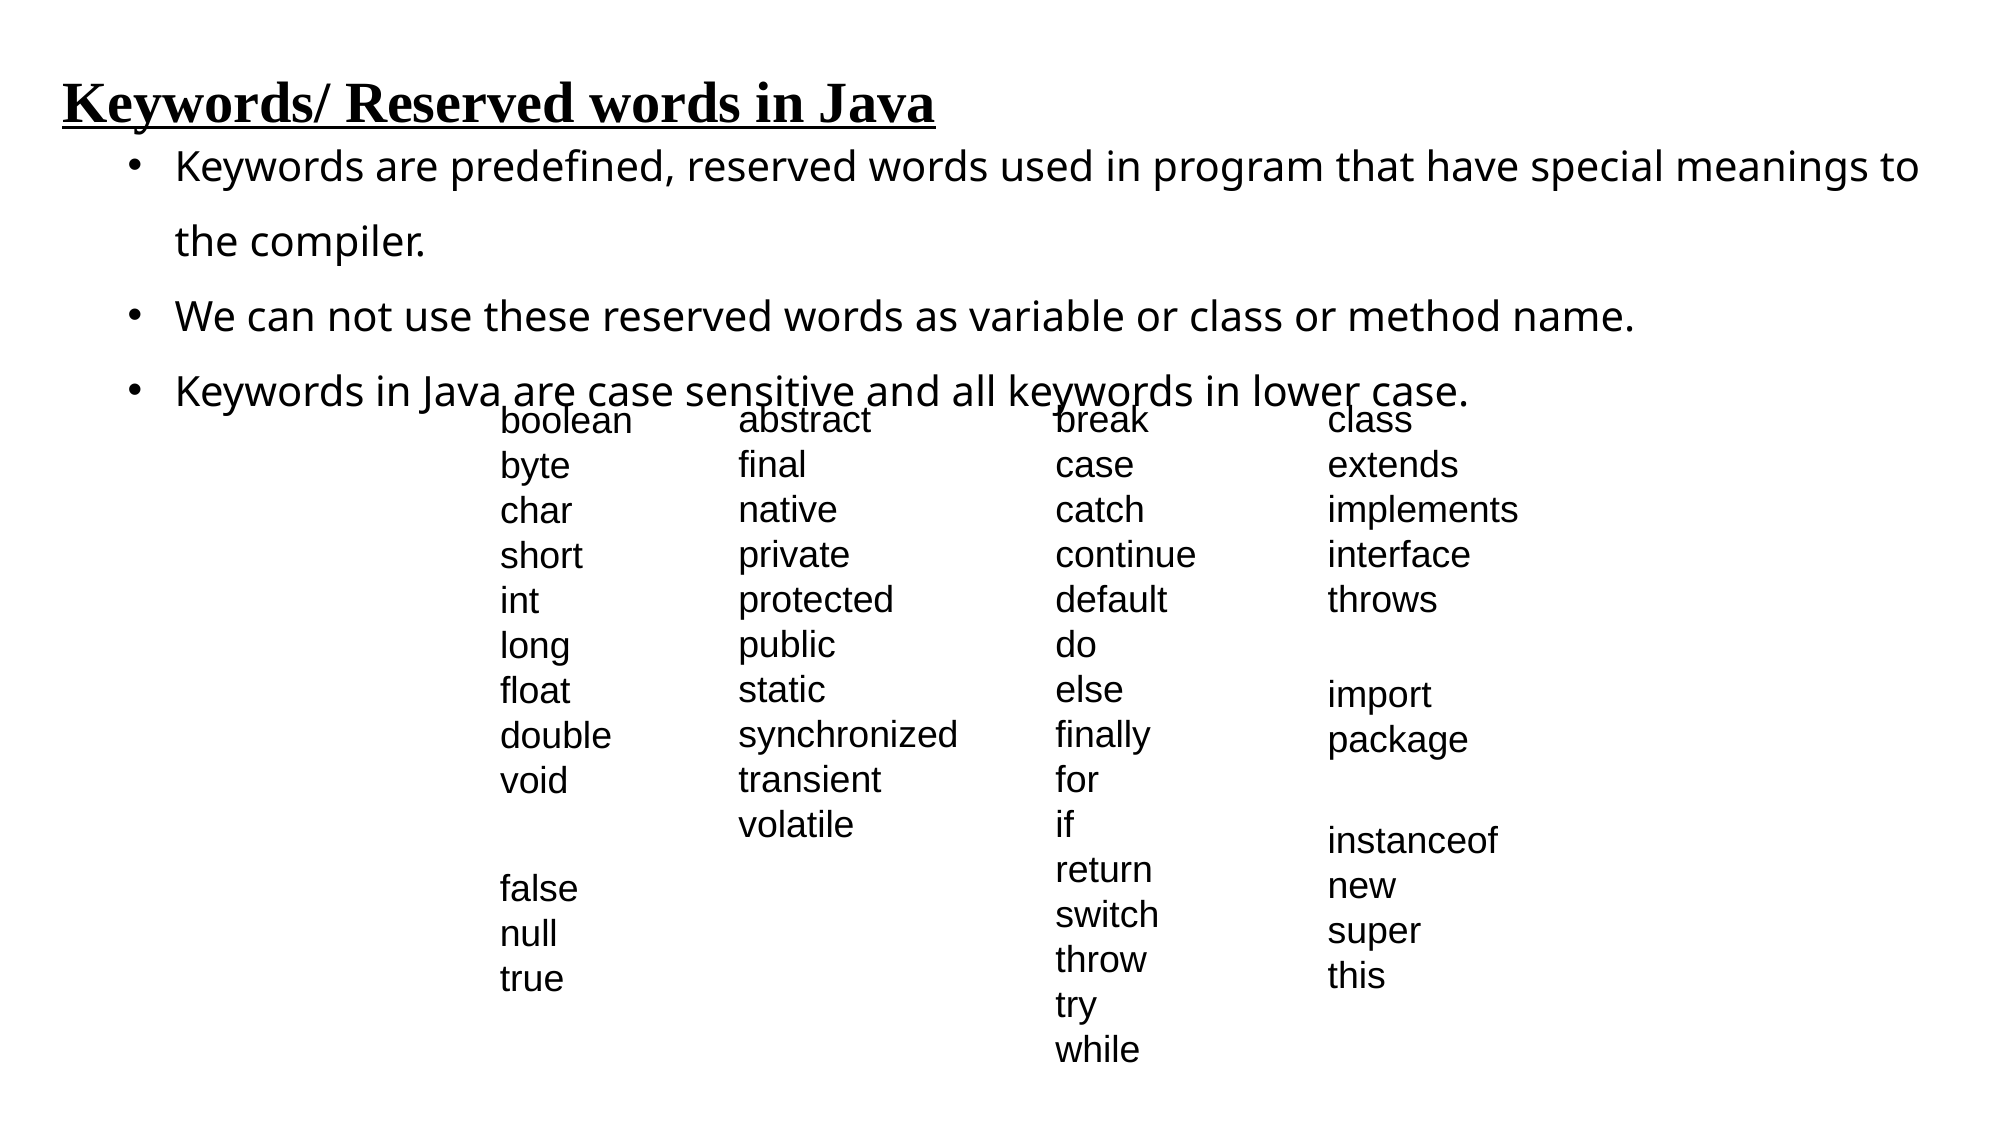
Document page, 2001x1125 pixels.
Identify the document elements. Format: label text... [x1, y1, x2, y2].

text_box Keywords are predefined, reserved words used in program that have special meanings to the compiler. We can not use these reserved words as variable or class or method name. Keywords in Java are case sensitive and all keywords in lower case. [113, 107, 1939, 498]
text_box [484, 856, 675, 1020]
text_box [1309, 808, 1548, 1007]
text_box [1309, 662, 1548, 779]
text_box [1037, 387, 1250, 1069]
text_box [720, 387, 986, 852]
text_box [484, 387, 673, 811]
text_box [1309, 387, 1575, 630]
text_box Keywords/ Reserved words in Java [62, 64, 949, 135]
